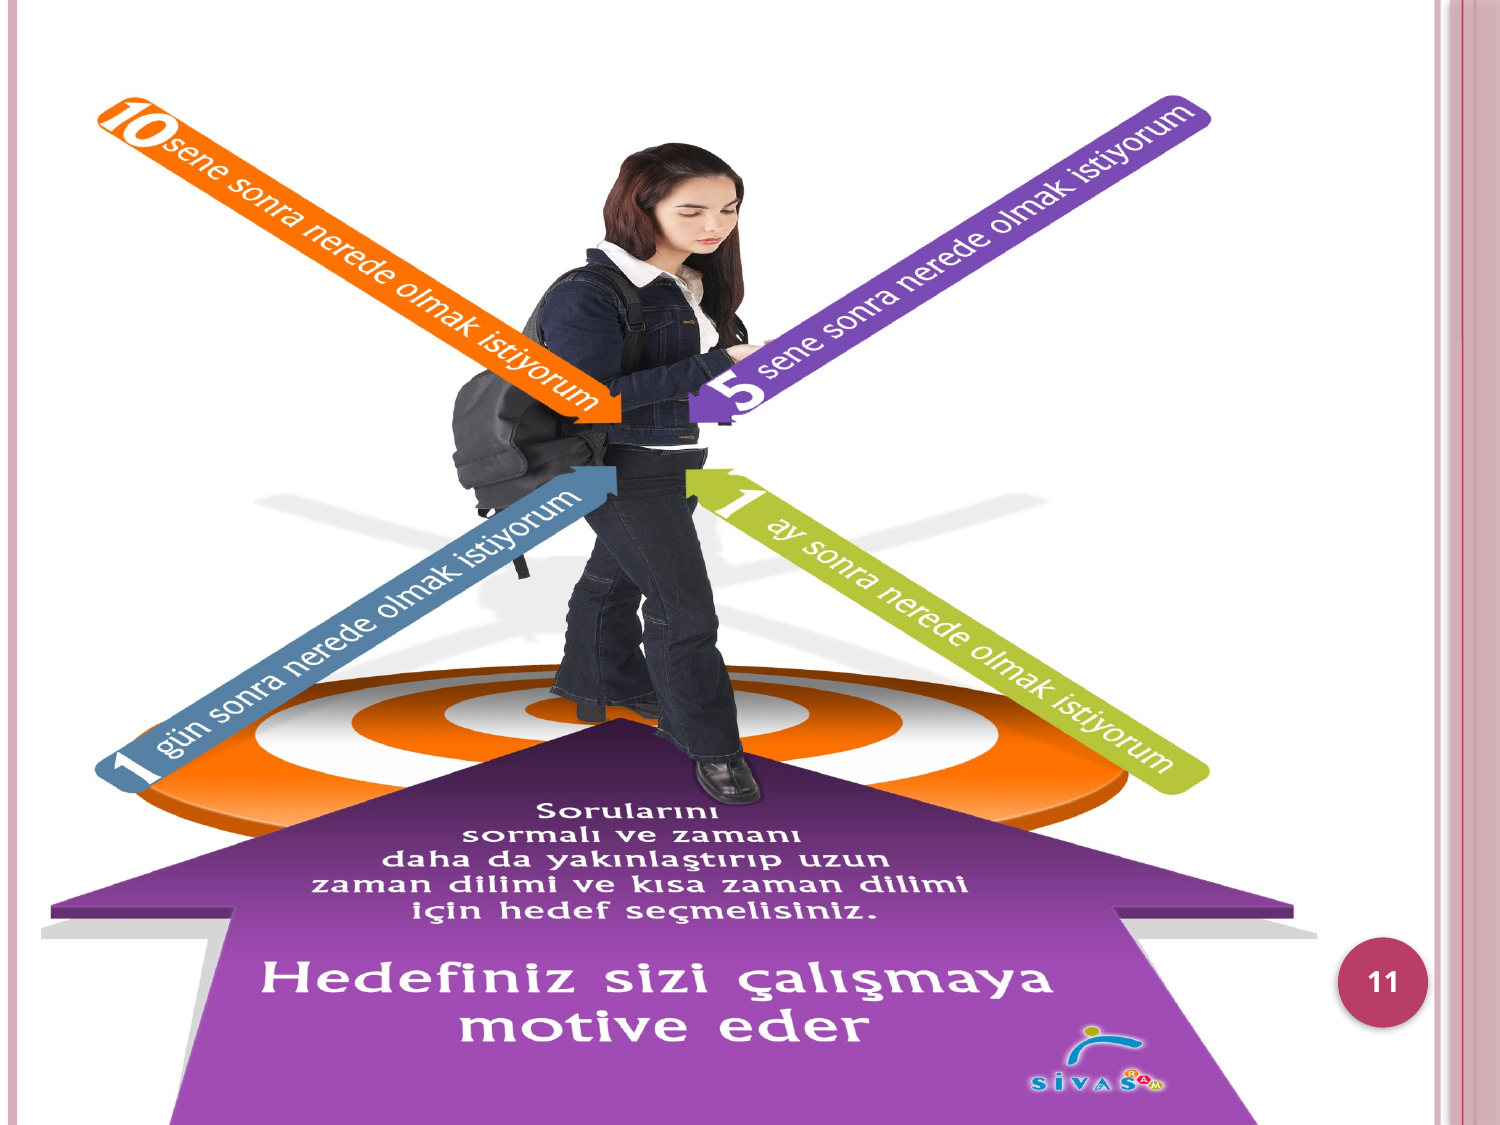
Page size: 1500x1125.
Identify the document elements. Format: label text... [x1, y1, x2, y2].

slide_number 11 [1333, 940, 1434, 1026]
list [40, 0, 1318, 1125]
